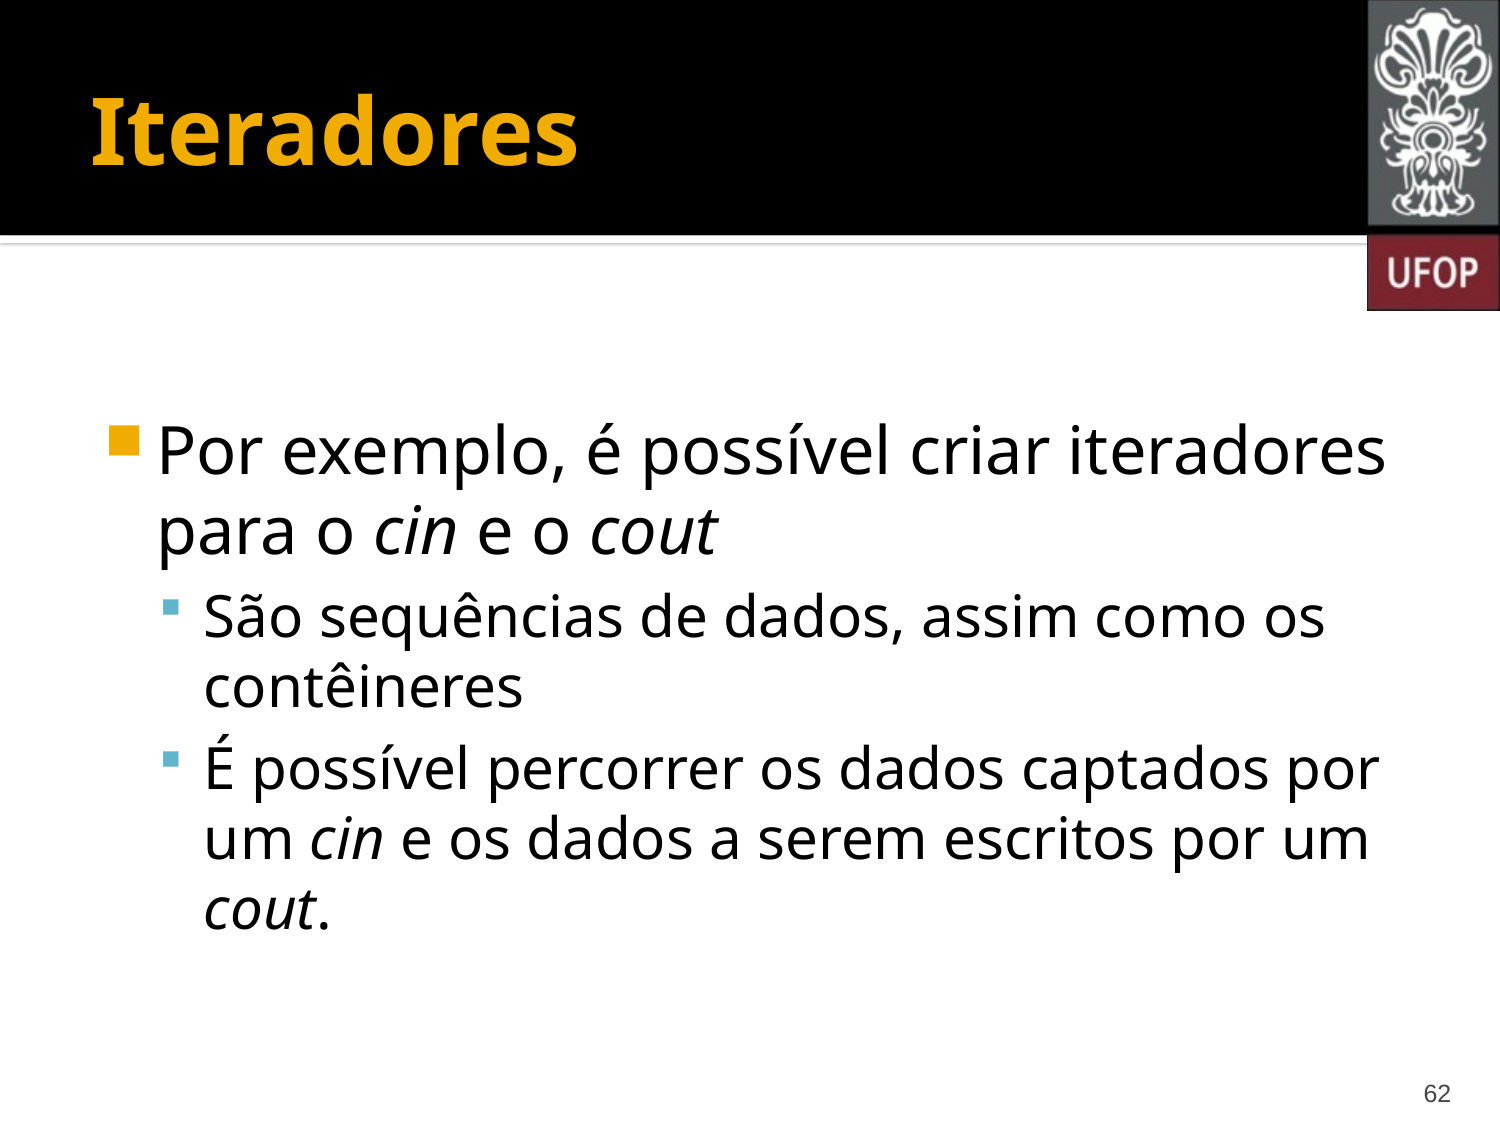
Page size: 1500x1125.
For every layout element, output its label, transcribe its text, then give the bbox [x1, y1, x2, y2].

list Por exemplo, é possível criar iteradores para o cin e o cout São sequências de dados, assim como os contêineres É possível percorrer os dados captados por um cin e os dados a serem escritos por um cout. [75, 291, 1425, 1050]
picture [1367, 0, 1500, 311]
title Iteradores [75, 25, 1370, 231]
slide_number 62 [1345, 1062, 1467, 1108]
